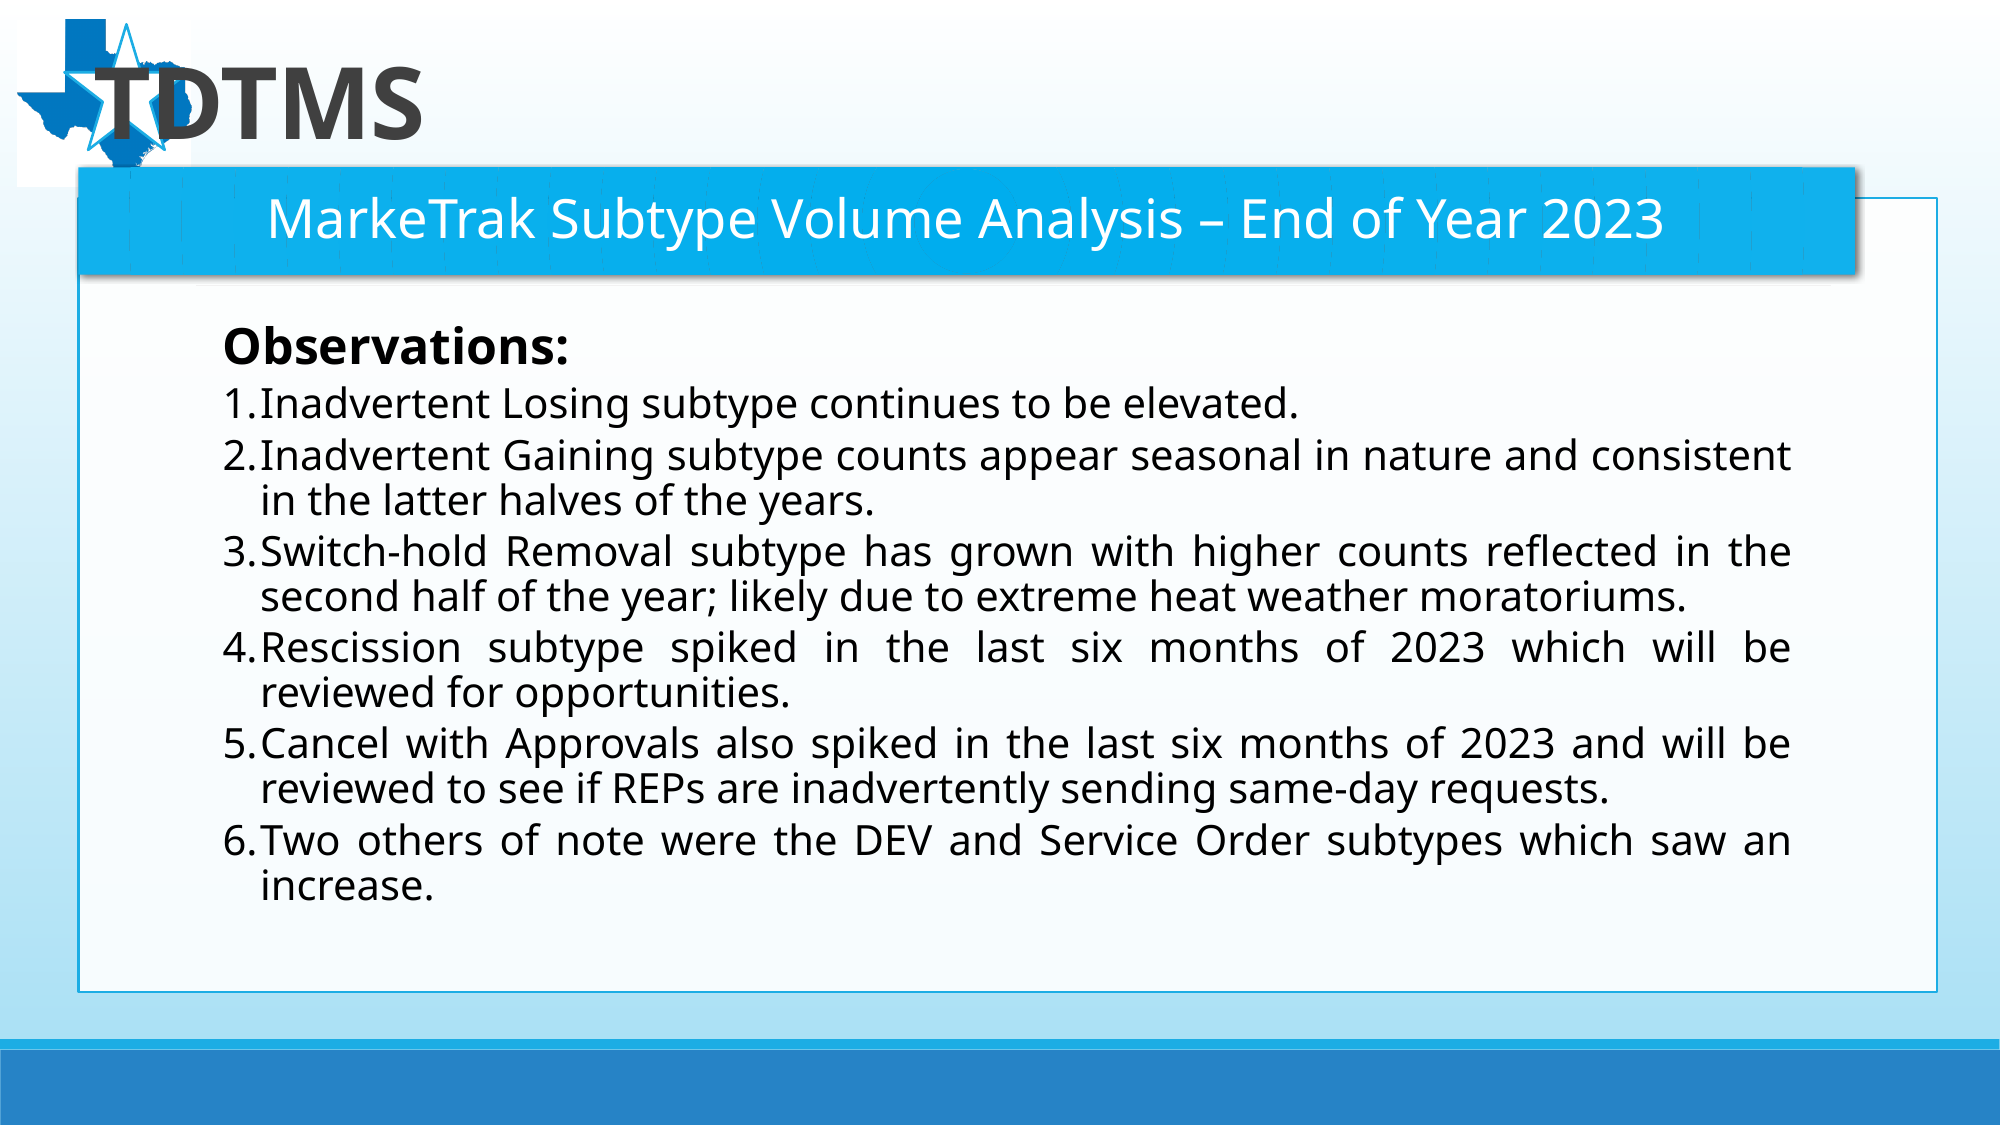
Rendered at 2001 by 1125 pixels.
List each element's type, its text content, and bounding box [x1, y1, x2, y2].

picture [16, 19, 192, 188]
title TDTMS [199, 24, 1802, 163]
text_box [77, 166, 1938, 1059]
